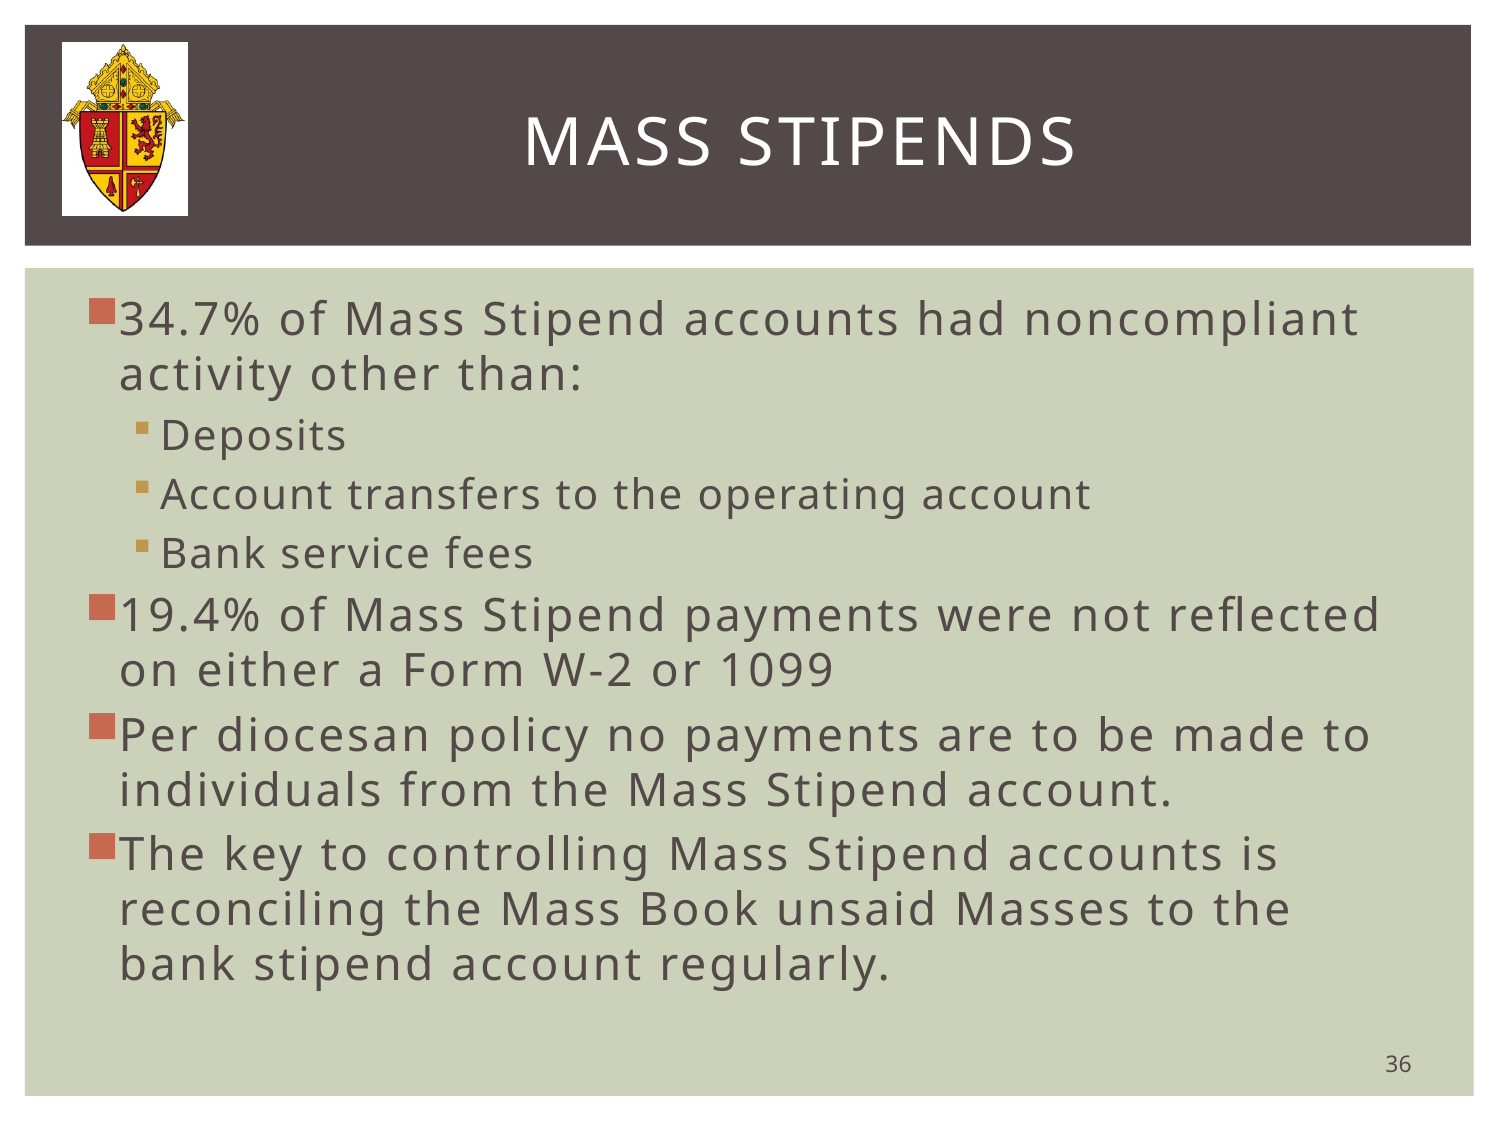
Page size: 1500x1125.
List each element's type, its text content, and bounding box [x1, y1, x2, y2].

slide_number 36 [1349, 1041, 1448, 1089]
list 34.7% of Mass Stipend accounts had noncompliant activity other than: Deposits Account transfers to the operating account Bank service fees 19.4% of Mass Stipend payments were not reflected on either a Form W-2 or 1099 Per diocesan policy no payments are to be made to individuals from the Mass Stipend account. The key to controlling Mass Stipend accounts is reconciling the Mass Book unsaid Masses to the bank stipend account regularly. [62, 281, 1442, 1005]
picture [62, 42, 188, 217]
title Mass stipends [237, 45, 1363, 233]
